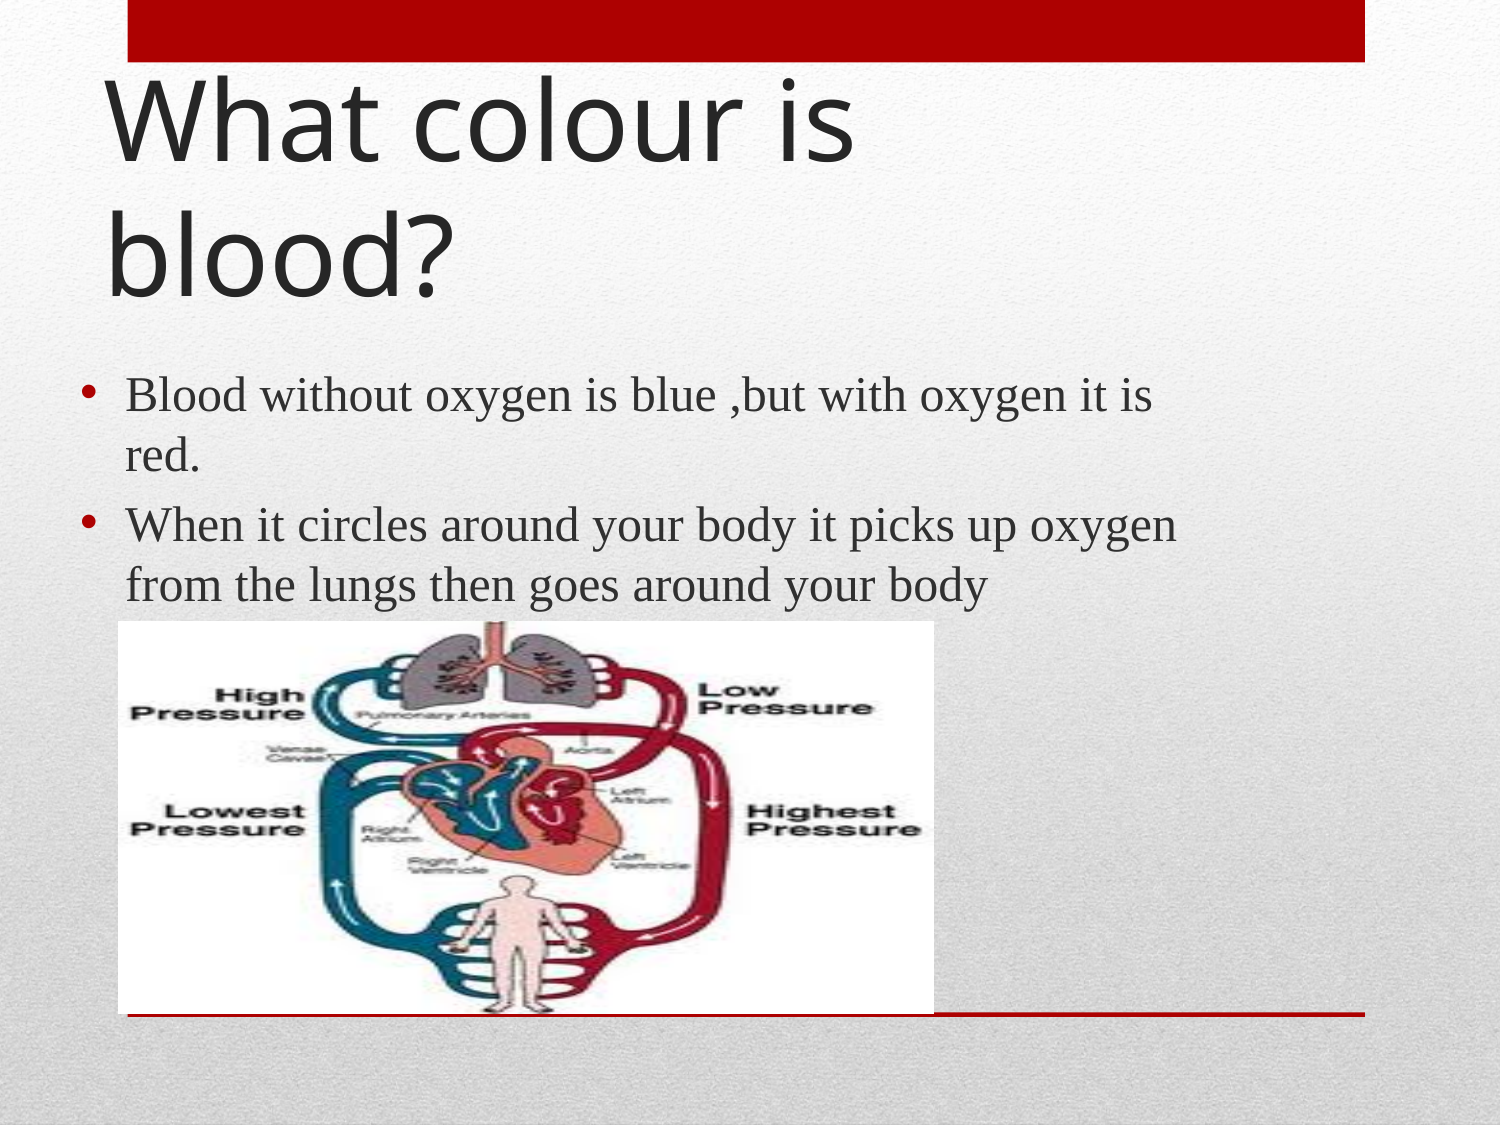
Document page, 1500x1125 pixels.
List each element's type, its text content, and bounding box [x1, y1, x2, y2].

picture [117, 620, 935, 1015]
title What colour is blood? [88, 30, 1201, 327]
list Blood without oxygen is blue ,but with oxygen it is red. When it circles around your body it picks up oxygen from the lungs then goes around your body [64, 349, 1233, 693]
